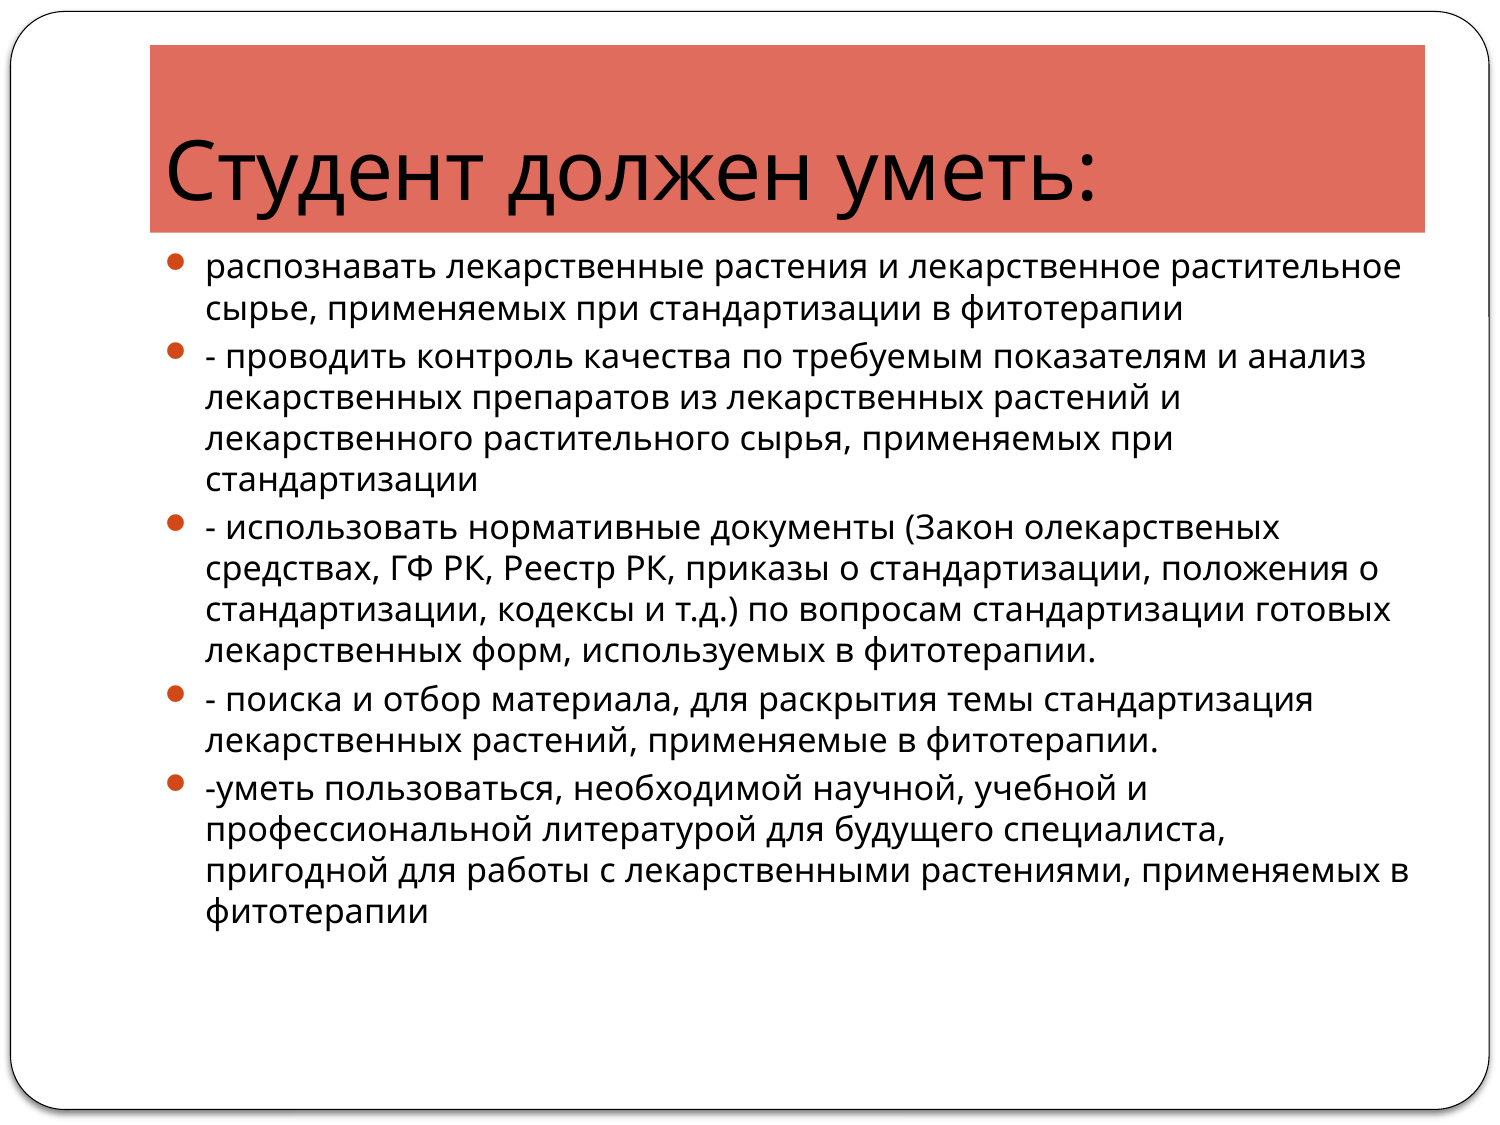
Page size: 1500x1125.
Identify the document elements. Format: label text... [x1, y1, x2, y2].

title Студент должен уметь: [150, 45, 1425, 233]
list распознавать лекарственные растения и лекарственное растительное сырье, применяемых при стандартизации в фитотерапии - проводить контроль качества по требуемым показателям и анализ лекарственных препаратов из лекарственных растений и лекарственного растительного сырья, применяемых при стандартизации - использовать нормативные документы (Закон олекарственых средствах, ГФ РК, Реестр РК, приказы о стандартизации, положения о стандартизации, кодексы и т.д.) по вопросам стандартизации готовых лекарственных форм, используемых в фитотерапии. - поиска и отбор материала, для раскрытия темы стандартизация лекарственных растений, применяемые в фитотерапии. -уметь пользоваться, необходимой научной, учебной и профессиональной литературой для будущего специалиста, пригодной для работы с лекарственными растениями, применяемых в фитотерапии [150, 237, 1425, 988]
